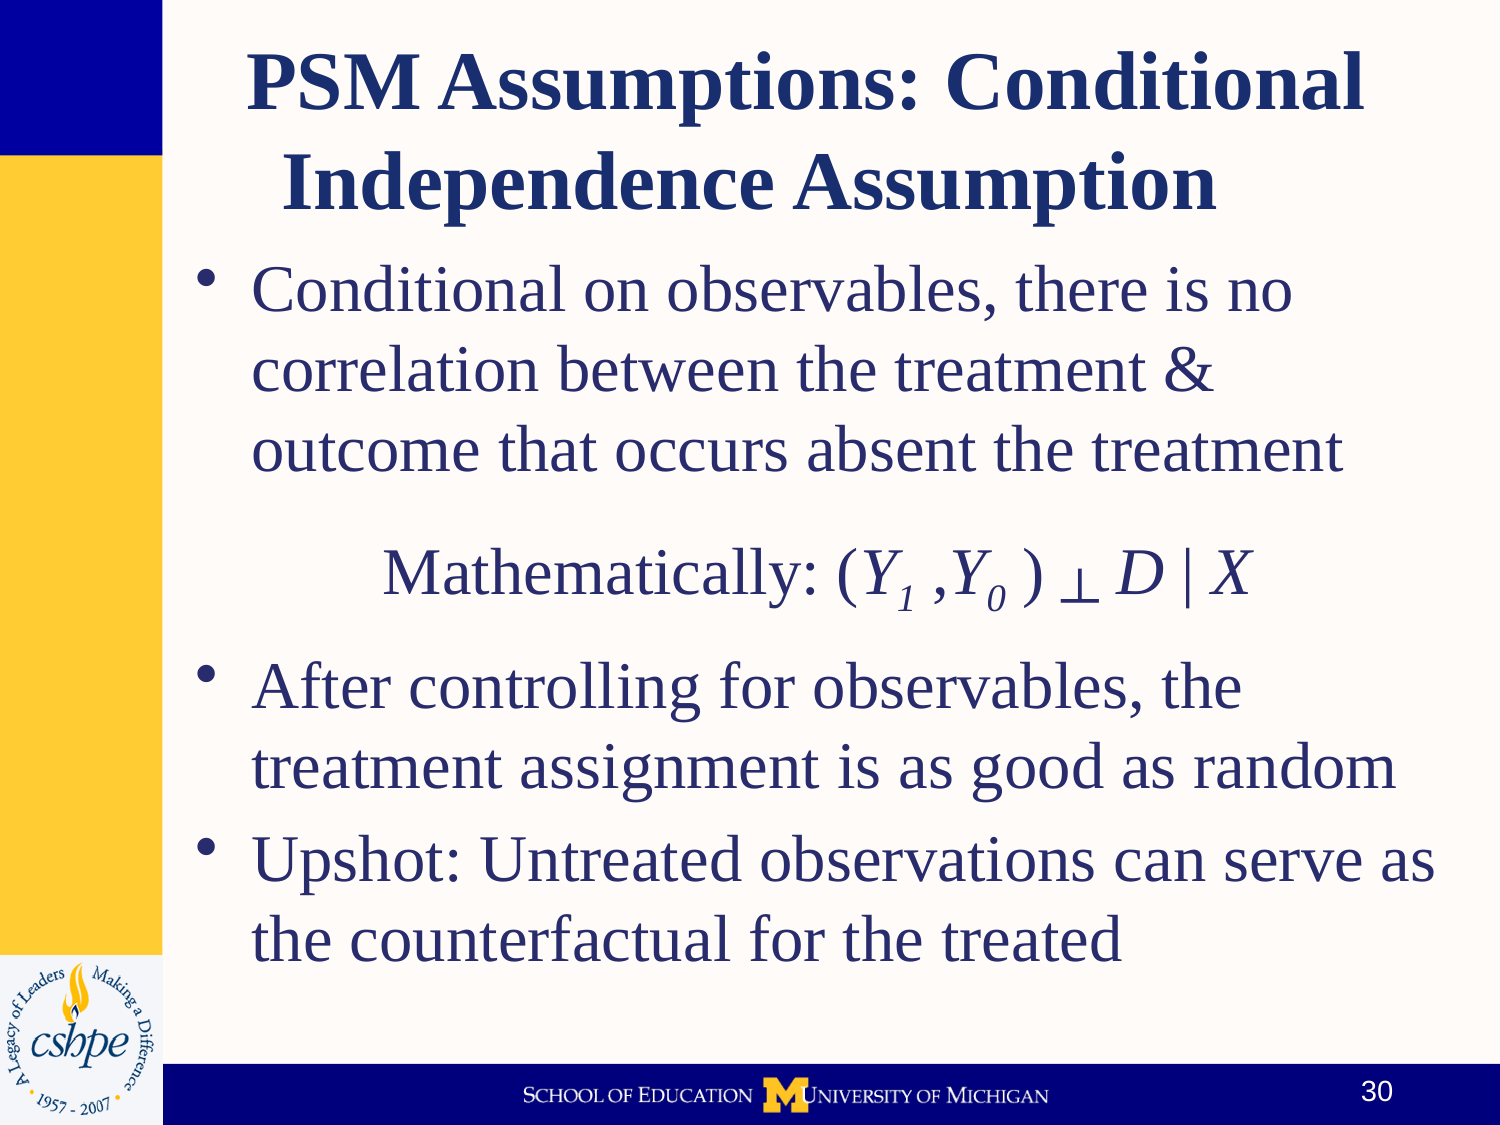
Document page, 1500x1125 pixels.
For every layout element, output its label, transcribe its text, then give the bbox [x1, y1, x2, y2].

slide_number 30 [1095, 1064, 1409, 1125]
picture [0, 955, 163, 1125]
title PSM Assumptions: Conditional Independence Assumption [168, 32, 1444, 221]
list Conditional on observables, there is no correlation between the treatment & outcome that occurs absent the treatment Mathematically: (Y1 ,Y0 ) ┴ D | X After controlling for observables, the treatment assignment is as good as random Upshot: Untreated observations can serve as the counterfactual for the treated [179, 237, 1456, 1001]
picture [523, 1077, 1049, 1113]
